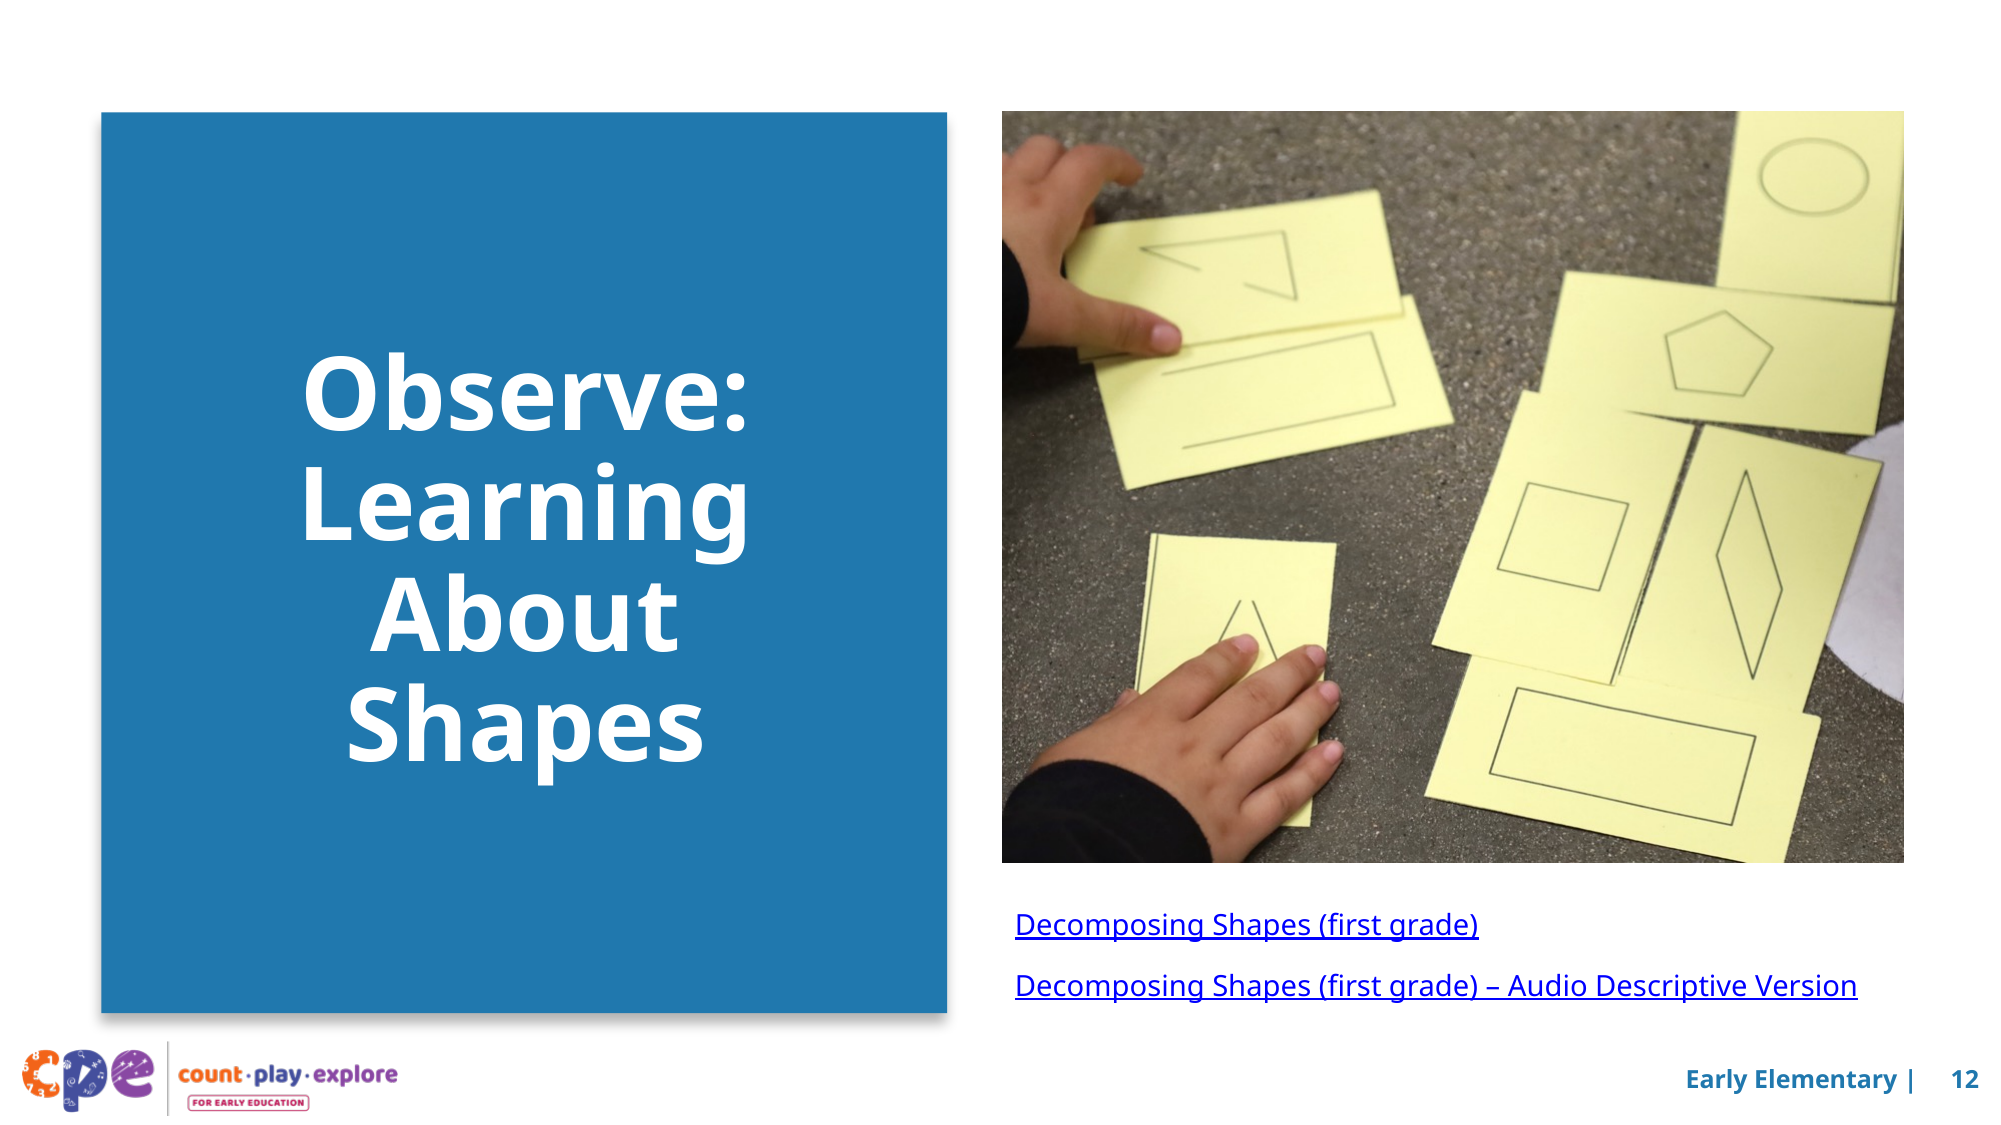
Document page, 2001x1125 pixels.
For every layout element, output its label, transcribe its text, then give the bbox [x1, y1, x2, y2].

picture [1002, 111, 1904, 863]
text_box Decomposing Shapes (first grade) Decomposing Shapes (first grade) – Audio Descriptive Version [999, 886, 1901, 1024]
title Observe: Learning About Shapes [194, 335, 857, 948]
picture [22, 1041, 398, 1116]
